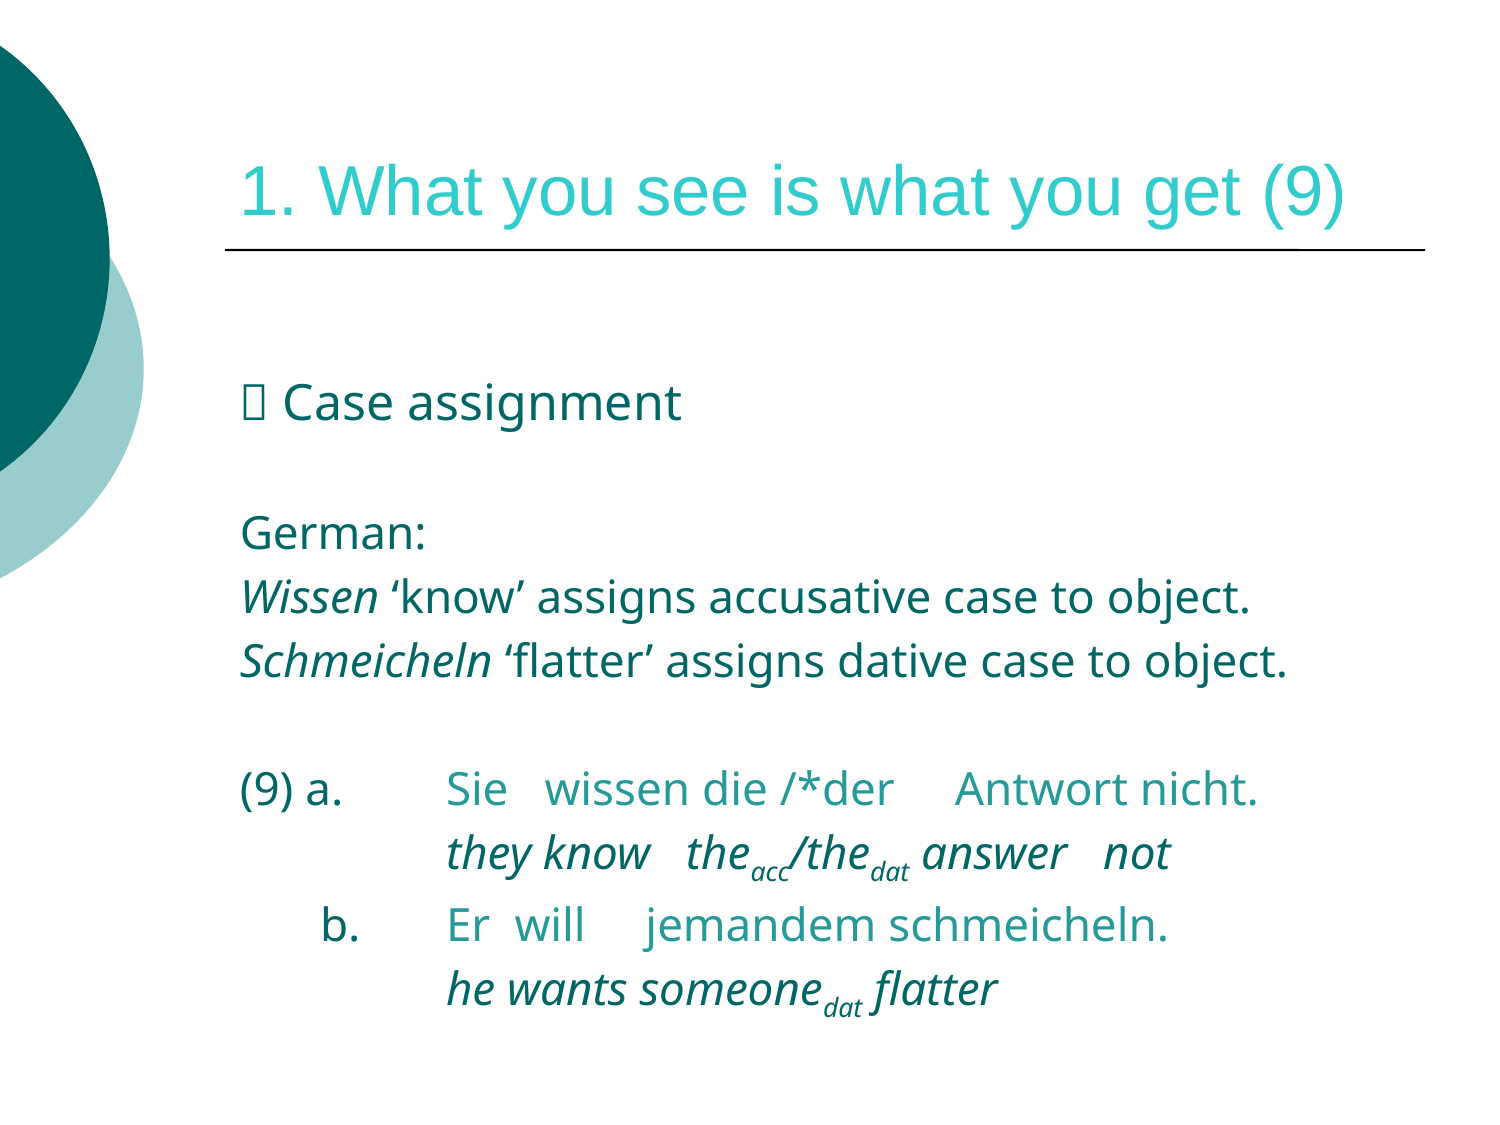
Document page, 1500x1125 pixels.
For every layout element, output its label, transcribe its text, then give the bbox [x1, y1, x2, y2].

title 1. What you see is what you get (9) [224, 49, 1425, 238]
list  Case assignment German: Wissen ‘know’ assigns accusative case to object. Schmeicheln ‘flatter’ assigns dative case to object. (9) a. Sie wissen die /*der Antwort nicht. they know theacc/thedat answer not b. Er will jemandem schmeicheln. he wants someonedat flatter [224, 362, 1425, 1051]
